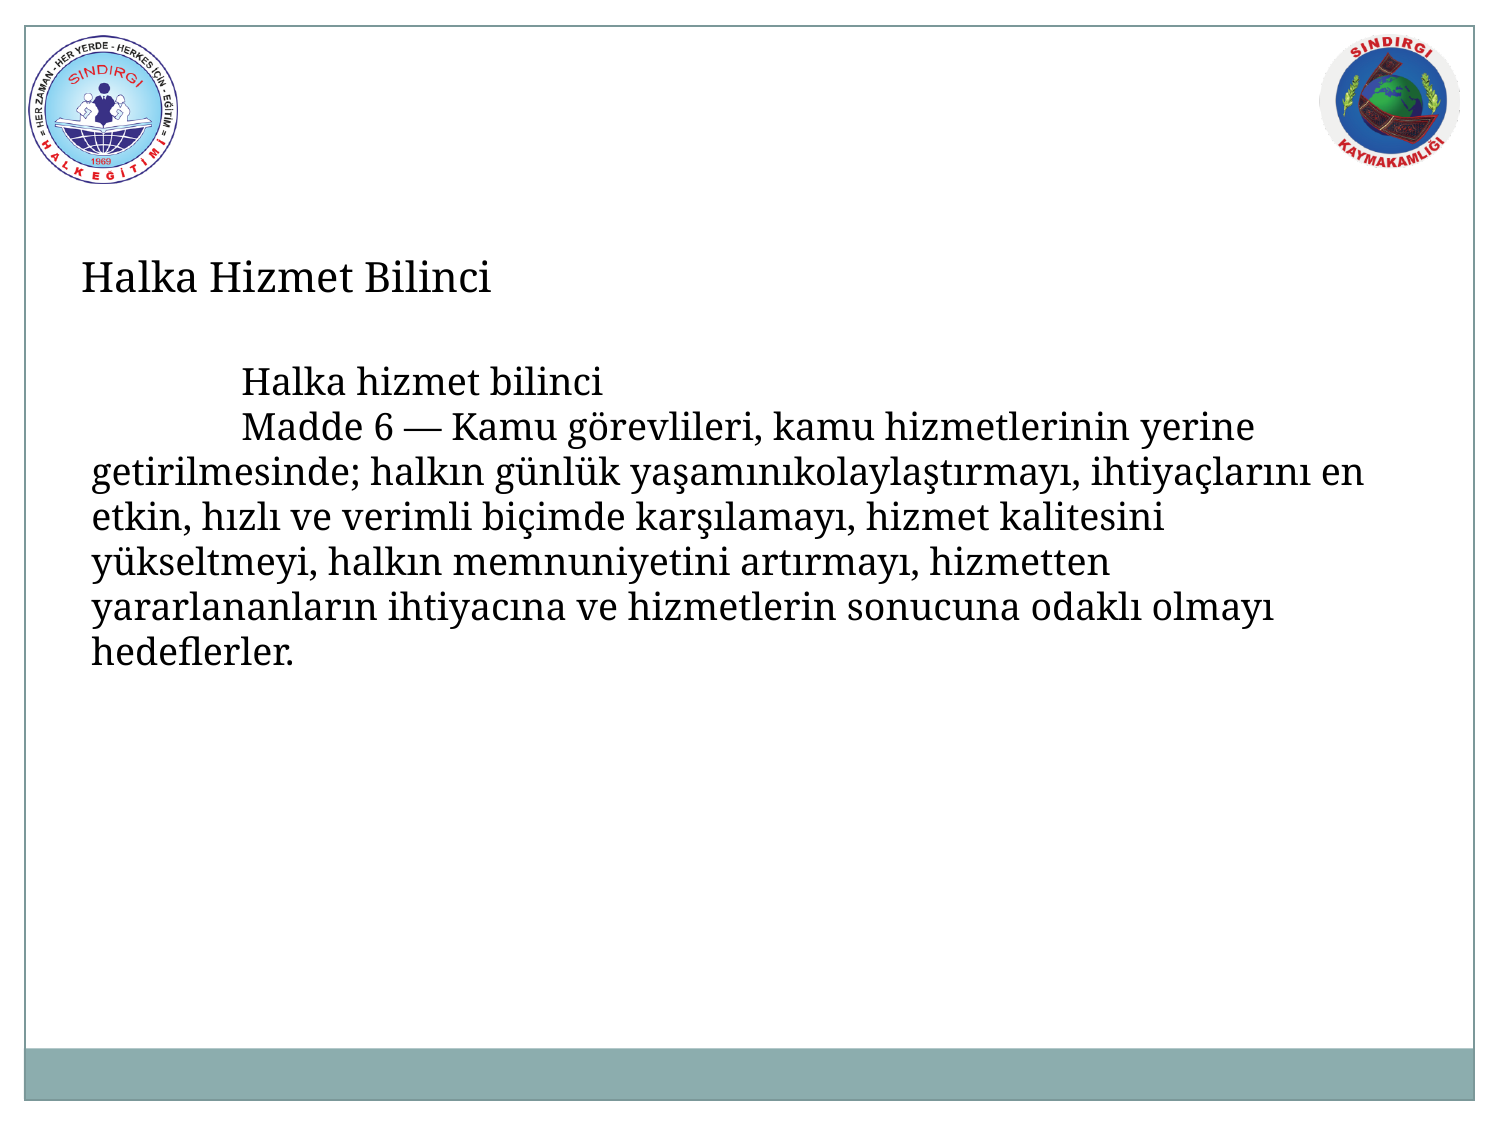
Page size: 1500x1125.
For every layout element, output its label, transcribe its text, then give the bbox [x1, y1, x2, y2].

picture [28, 35, 178, 184]
picture [1317, 33, 1462, 173]
text_box Halka Hizmet Bilinci [66, 243, 507, 309]
text_box Halka hizmet bilinci Madde 6 — Kamu görevlileri, kamu hizmetlerinin yerine getirilmesinde; halkın günlük yaşamınıkolaylaştırmayı, ihtiyaçlarını en etkin, hızlı ve verimli biçimde karşılamayı, hizmet kalitesini yükseltmeyi, halkın memnuniyetini artırmayı, hizmetten yararlananların ihtiyacına ve hizmetlerin sonucuna odaklı olmayı hedeflerler. [76, 350, 1412, 681]
